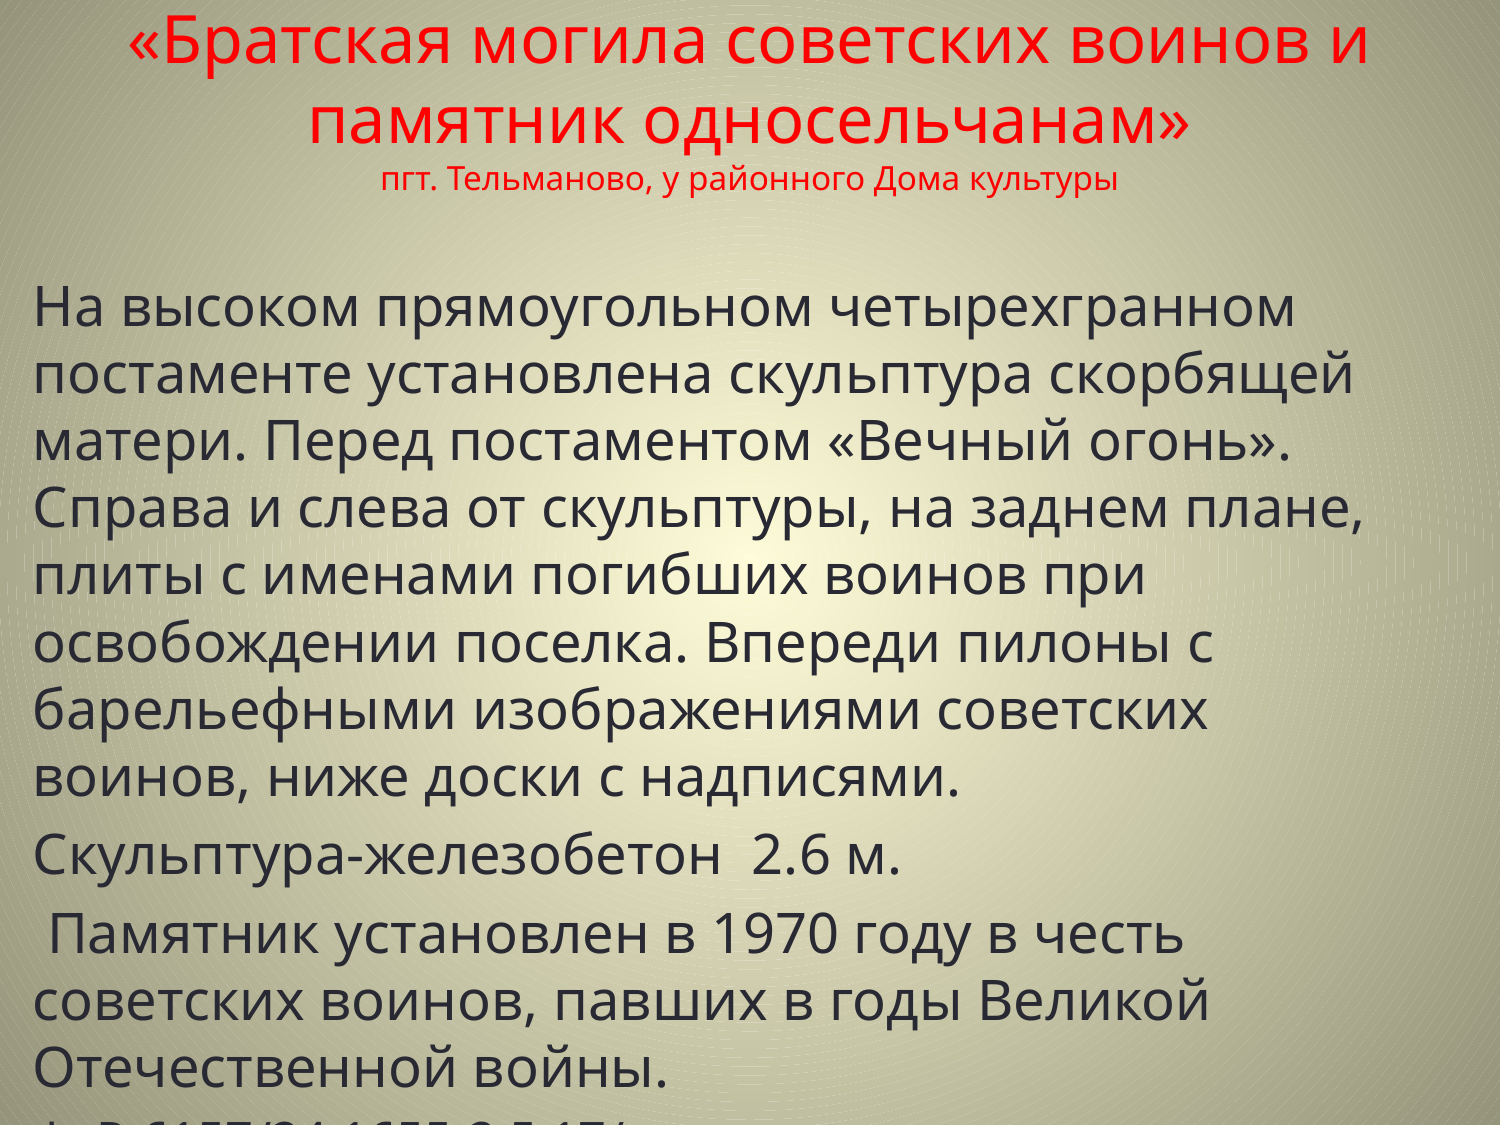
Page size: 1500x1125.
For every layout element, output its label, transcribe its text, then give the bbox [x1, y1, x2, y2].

title «Братская могила советских воинов и памятник односельчанам» пгт. Тельманово, у районного Дома культуры [75, 45, 1425, 149]
list На высоком прямоугольном четырехгранном постаменте установлена скульптура скорбящей матери. Перед постаментом «Вечный огонь». Справа и слева от скульптуры, на заднем плане, плиты с именами погибших воинов при освобождении поселка. Впереди пилоны с барельефными изображениями советских воинов, ниже доски с надписями. Скульптура-железобетон 2.6 м. Памятник установлен в 1970 году в честь советских воинов, павших в годы Великой Отечественной войны. Ф. Р-6157/24.1655-2.5.17/ [17, 262, 1459, 1125]
